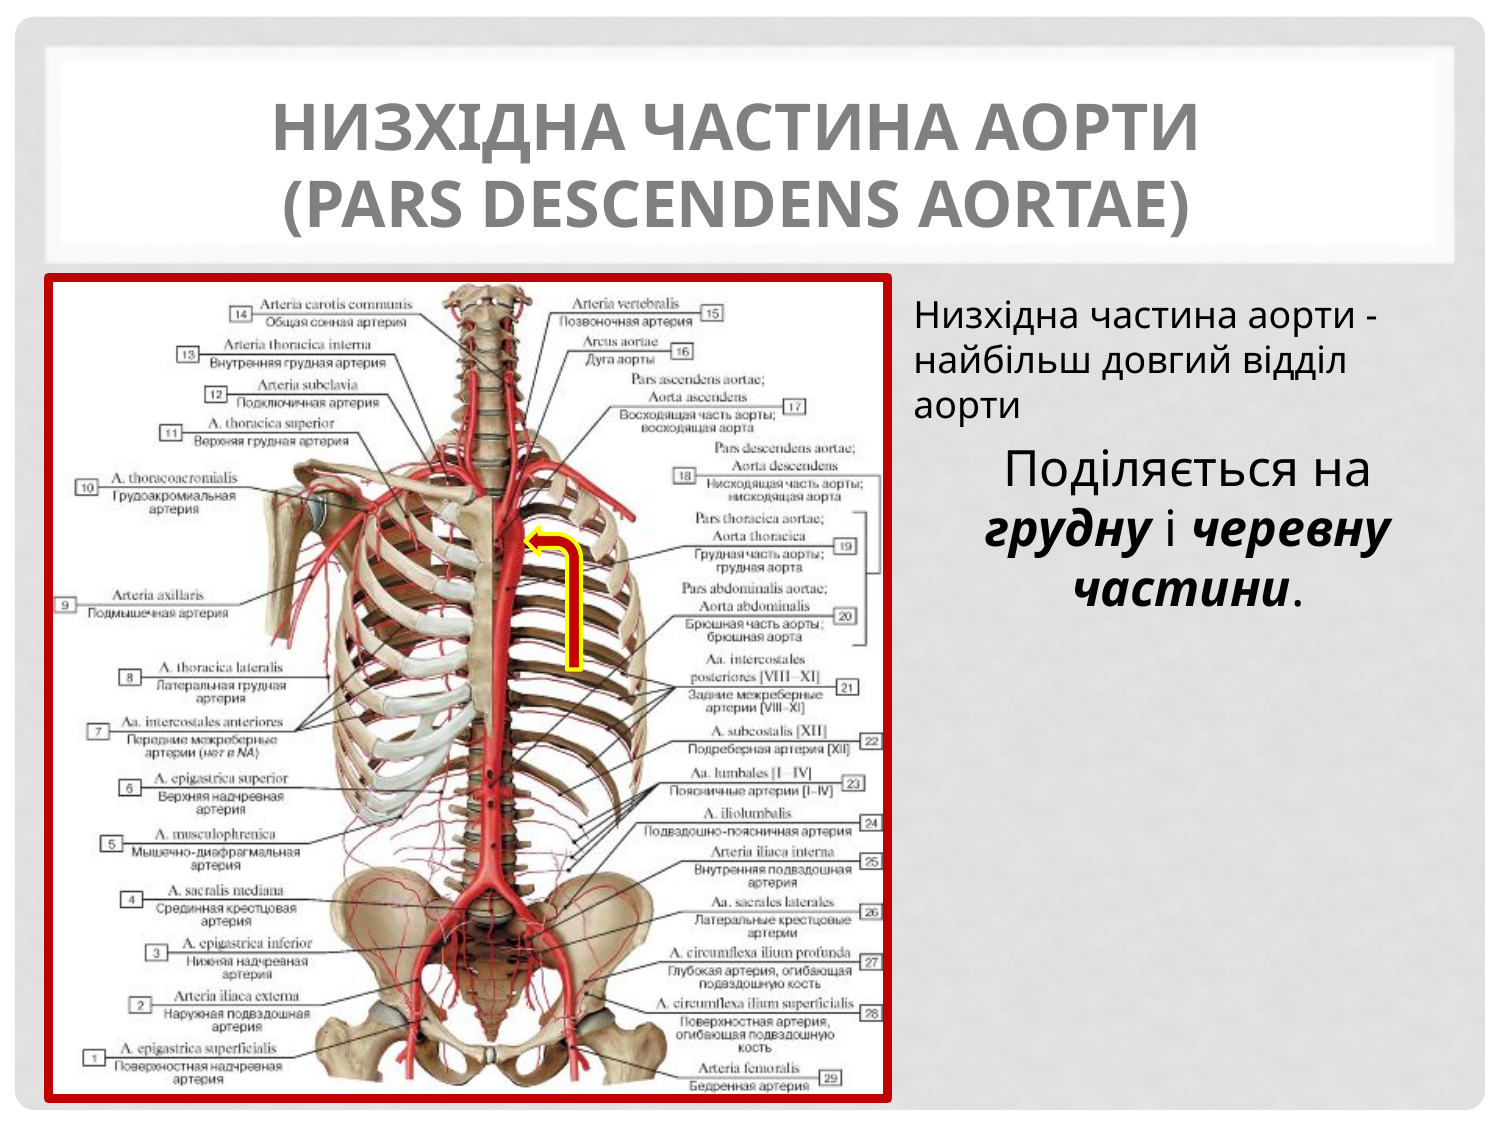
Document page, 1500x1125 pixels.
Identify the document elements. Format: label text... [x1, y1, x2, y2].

text_box Поділяється на грудну і черевну частини. [955, 428, 1421, 624]
text_box Низхідна частина аорти - найбільш довгий відділ аорти [898, 283, 1478, 434]
picture [52, 281, 883, 1095]
title Низхідна частина аорти (pars descendens aortae) [67, 78, 1423, 249]
